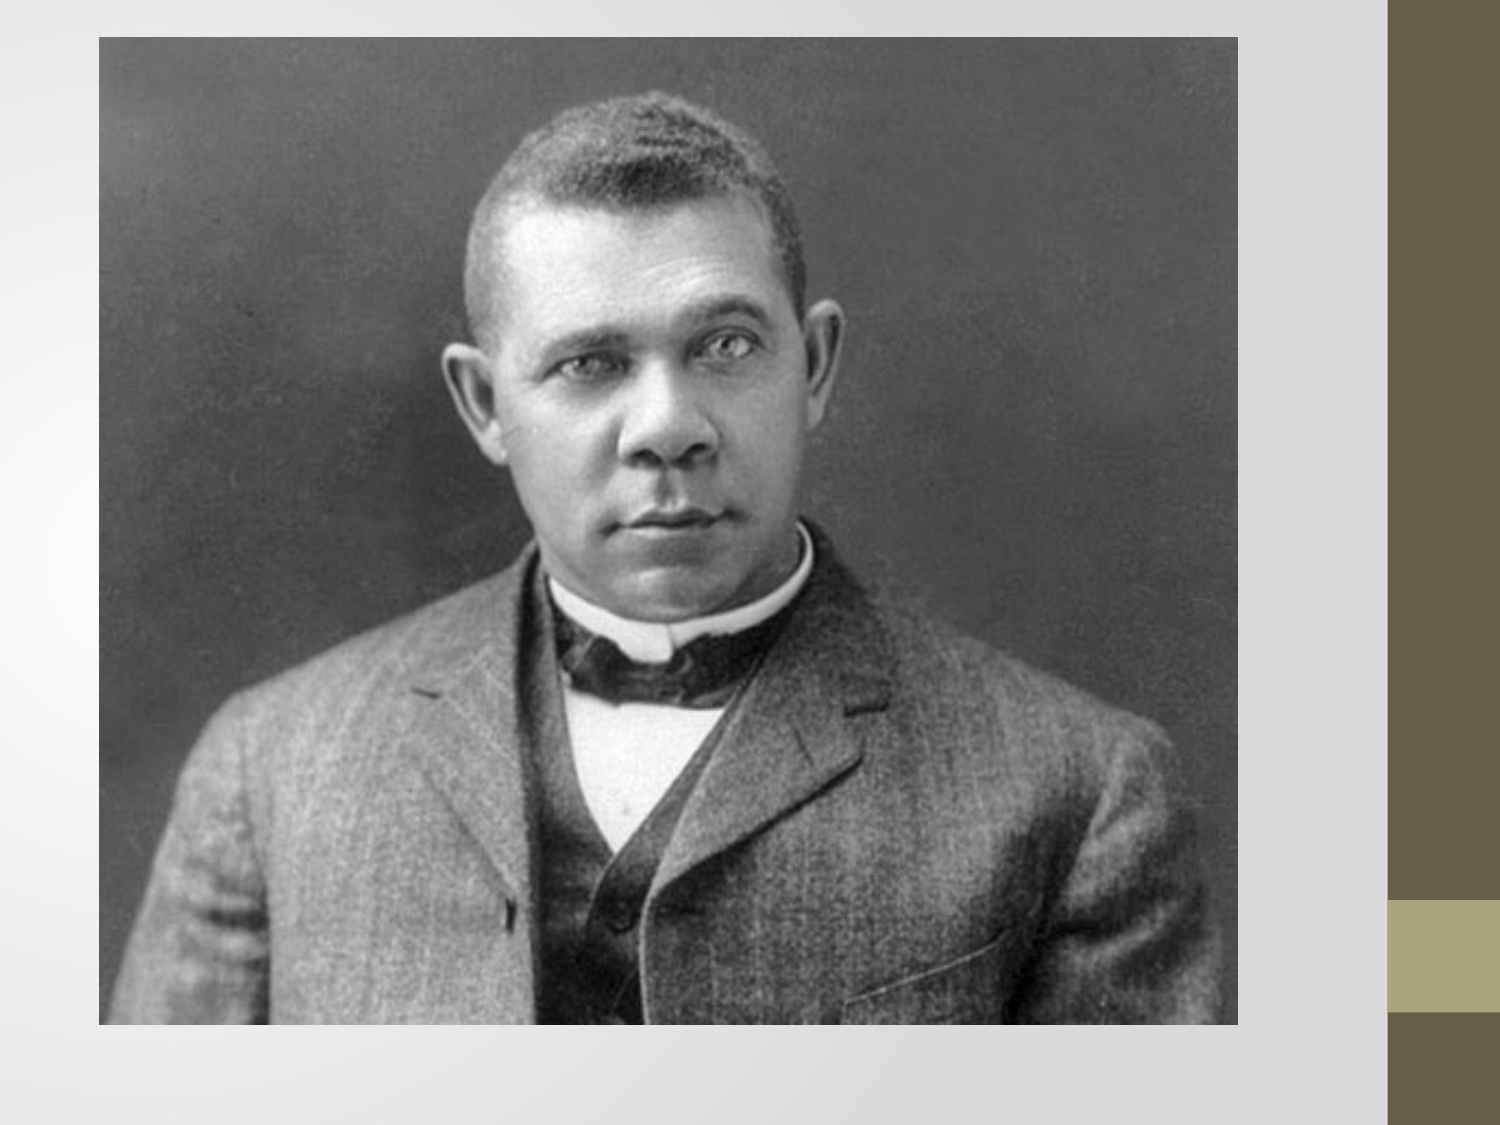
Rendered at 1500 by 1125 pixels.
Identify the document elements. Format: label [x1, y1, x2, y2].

list [99, 36, 1238, 1026]
